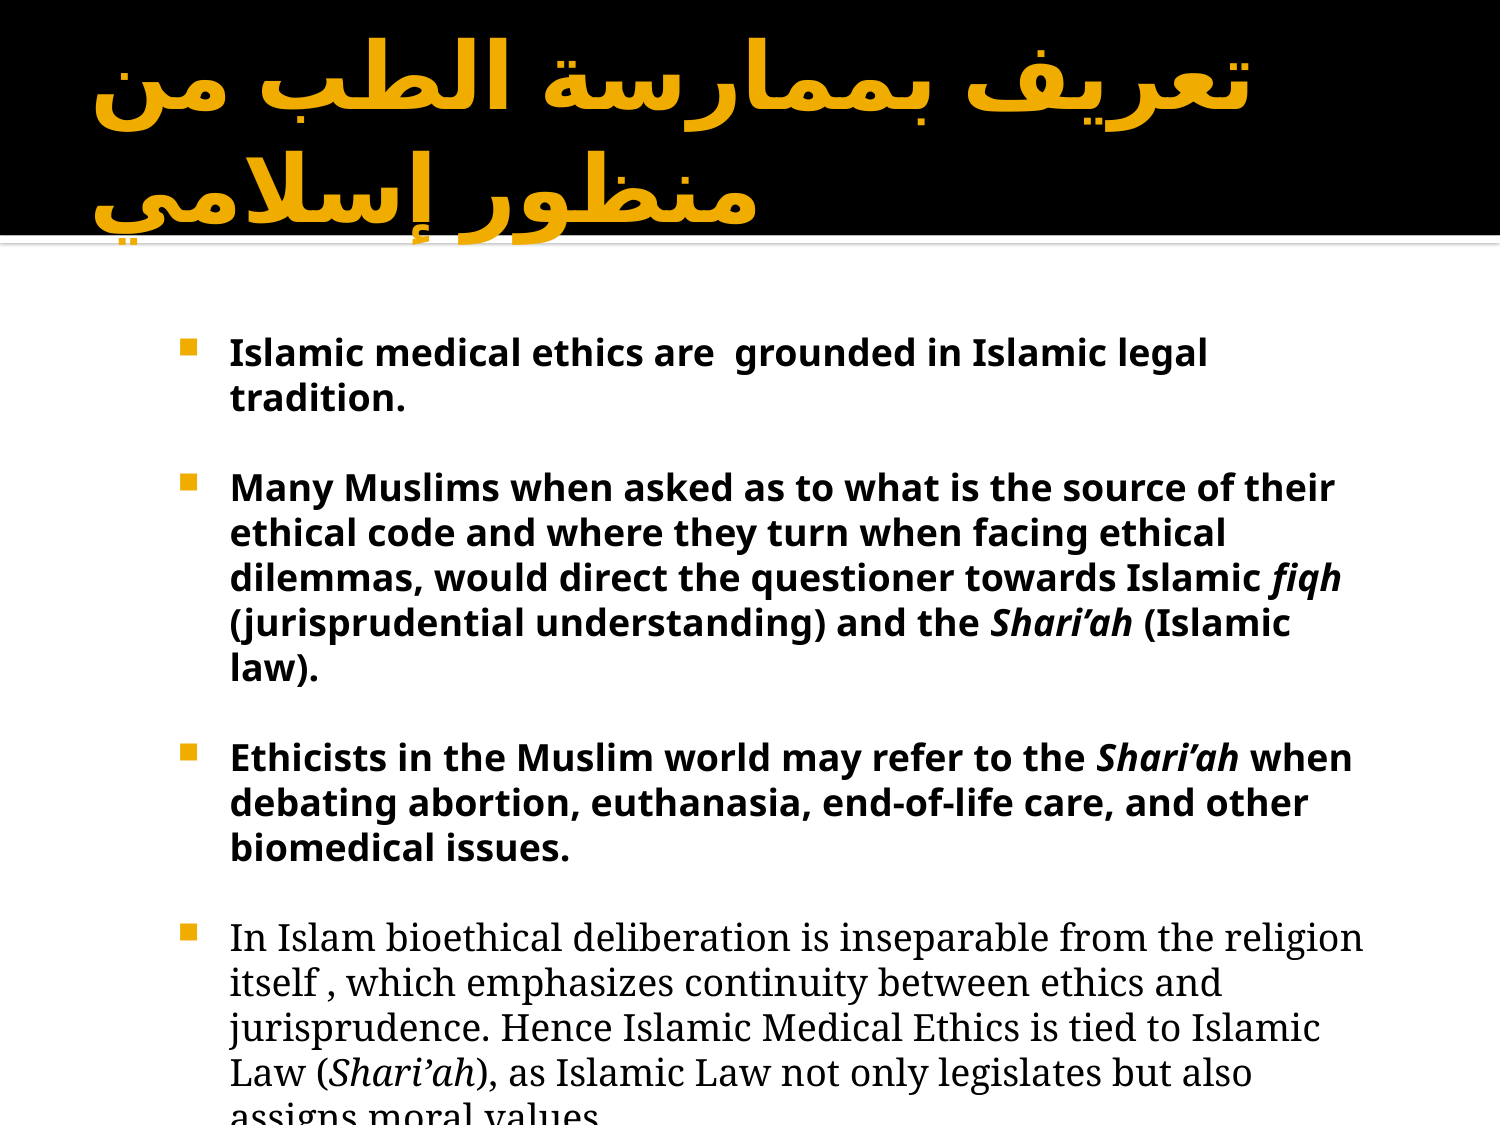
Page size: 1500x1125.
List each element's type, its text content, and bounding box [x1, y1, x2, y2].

title تعريف بممارسة الطب من منظور إسلامي [75, 25, 1425, 231]
list Islamic medical ethics are grounded in Islamic legal tradition. Many Muslims when asked as to what is the source of their ethical code and where they turn when facing ethical dilemmas, would direct the questioner towards Islamic fiqh (jurisprudential understanding) and the Shari’ah (Islamic law). Ethicists in the Muslim world may refer to the Shari’ah when debating abortion, euthanasia, end-of-life care, and other biomedical issues. In Islam bioethical deliberation is inseparable from the religion itself , which emphasizes continuity between ethics and jurisprudence. Hence Islamic Medical Ethics is tied to Islamic Law (Shari’ah), as Islamic Law not only legislates but also assigns moral values. [148, 314, 1383, 1035]
